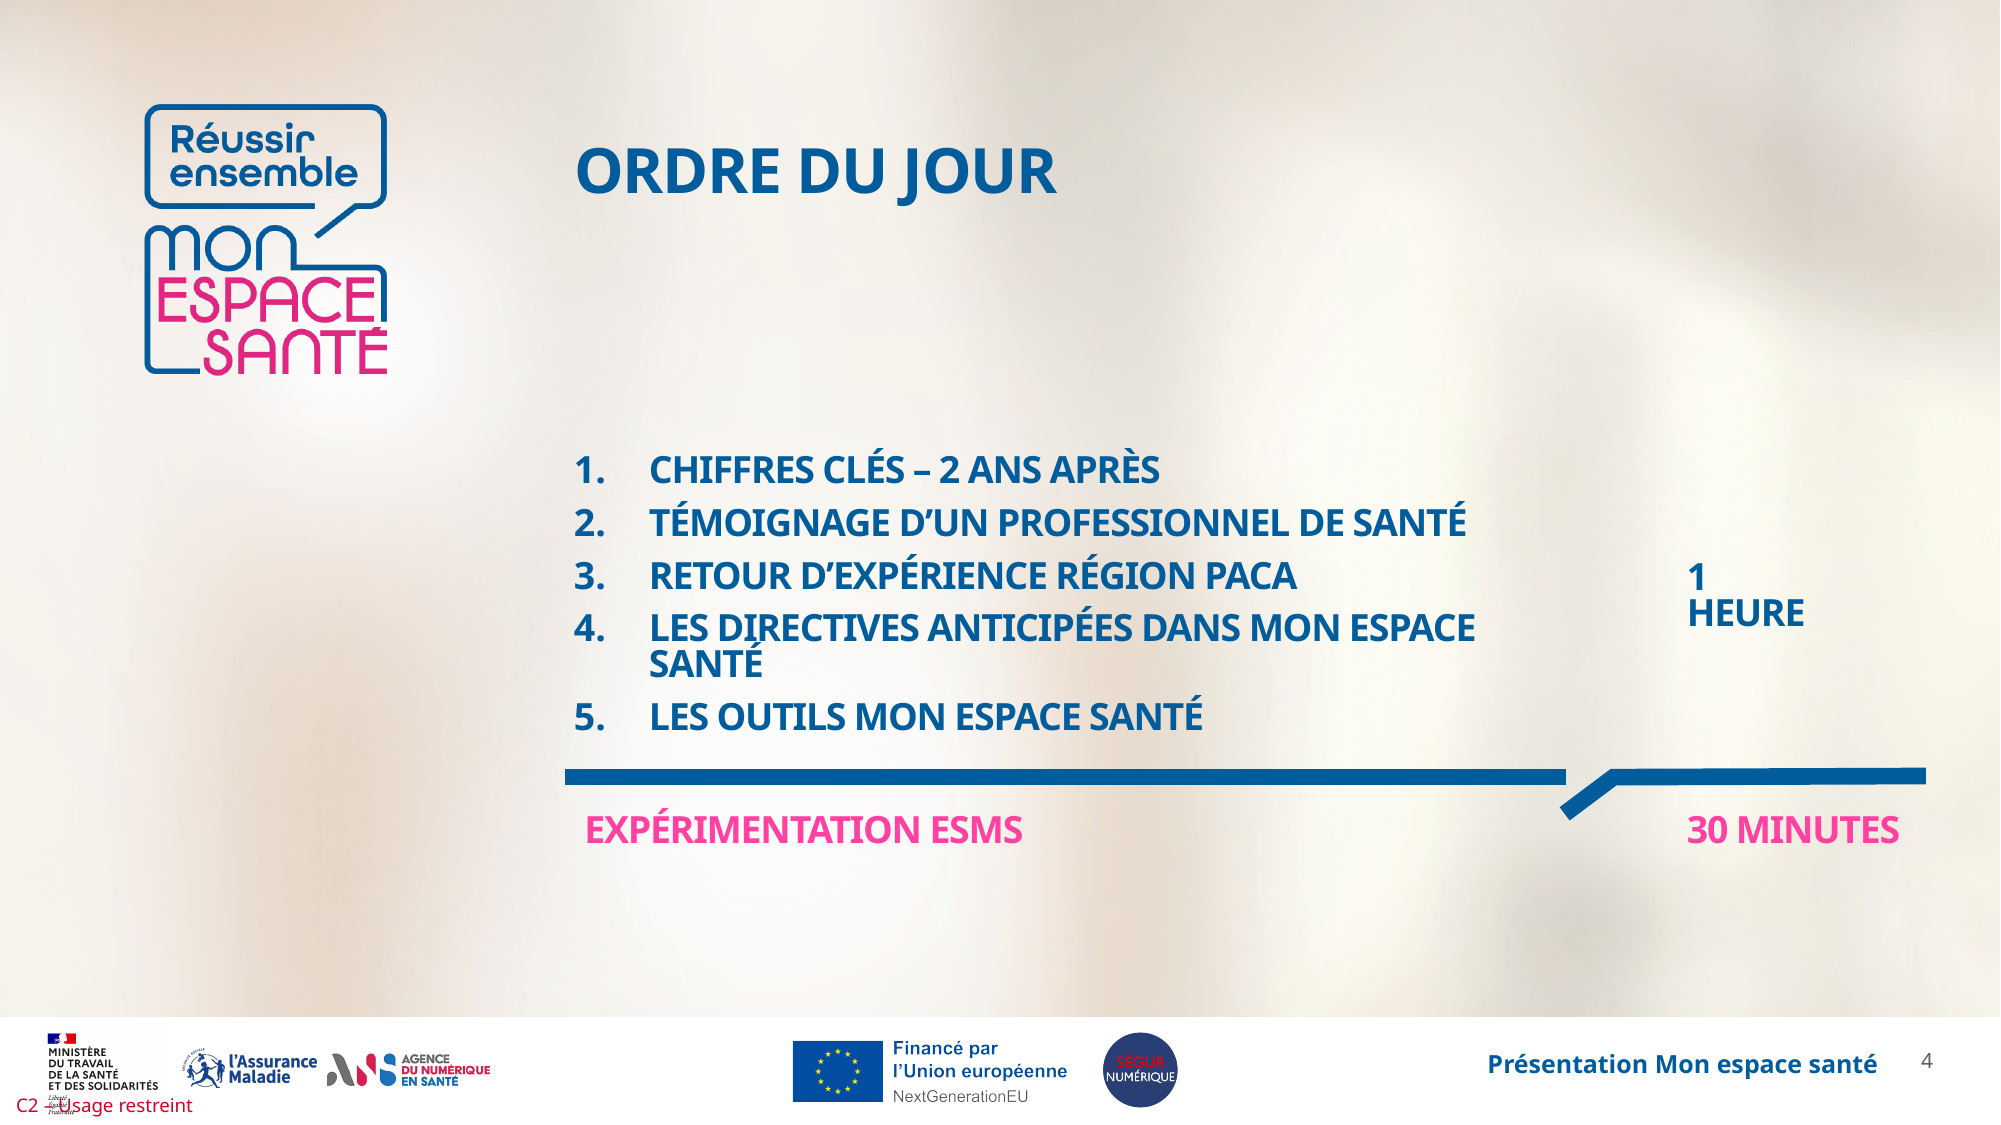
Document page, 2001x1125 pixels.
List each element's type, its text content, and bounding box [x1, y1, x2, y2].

picture [0, 0, 2000, 1017]
slide_number 3 [1906, 1040, 1984, 1081]
picture [327, 1040, 490, 1099]
text_box 30 minutes [1678, 794, 1932, 860]
picture [42, 1029, 166, 1119]
text_box 1 heure [1678, 576, 1842, 642]
picture [786, 1031, 1095, 1110]
text_box Expérimentation esms [576, 784, 1551, 860]
picture [1098, 1031, 1184, 1111]
list Chiffres clés – 2 ans après Témoignage d’un professionnel de santé Retour d’expérience région paca Les directives anticipées dans mon espace santé Les outils Mon espace santé [565, 338, 1541, 747]
picture [182, 1048, 317, 1088]
